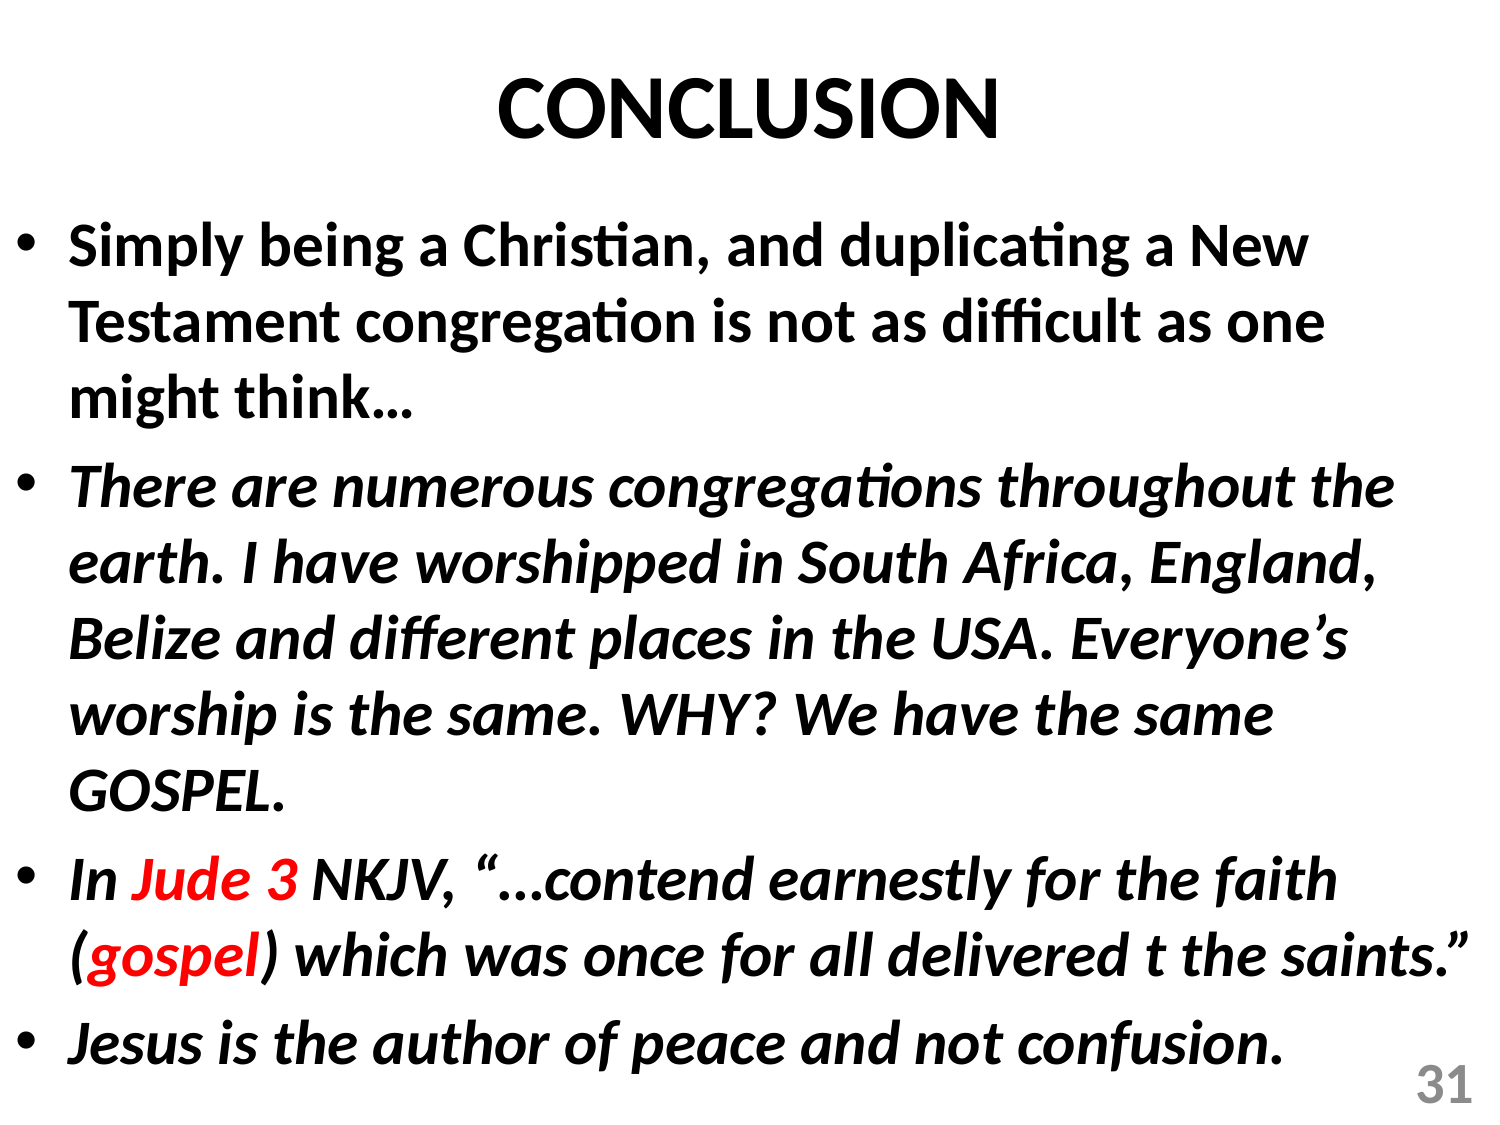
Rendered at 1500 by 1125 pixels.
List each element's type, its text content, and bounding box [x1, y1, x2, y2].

title CONCLUSION [0, 8, 1500, 195]
slide_number 31 [1139, 1050, 1490, 1111]
list Simply being a Christian, and duplicating a New Testament congregation is not as difficult as one might think… There are numerous congregations throughout the earth. I have worshipped in South Africa, England, Belize and different places in the USA. Everyone’s worship is the same. WHY? We have the same GOSPEL. In Jude 3 NKJV, “…contend earnestly for the faith (gospel) which was once for all delivered t the saints.” Jesus is the author of peace and not confusion. [0, 195, 1500, 1125]
